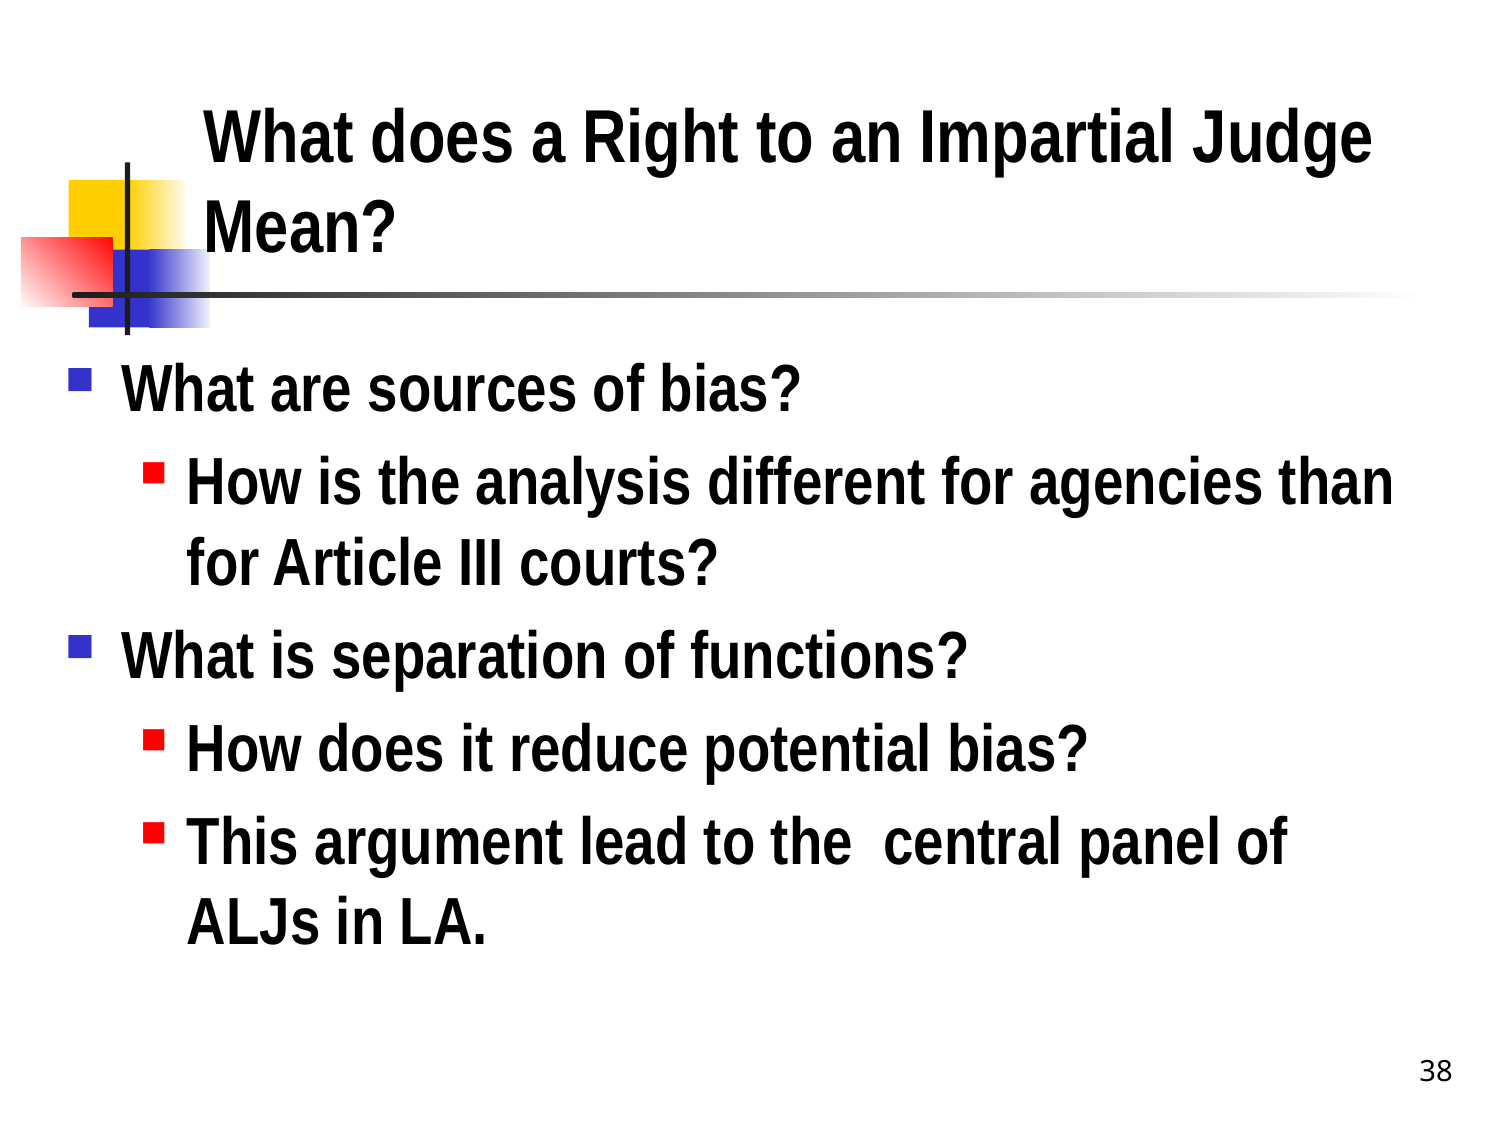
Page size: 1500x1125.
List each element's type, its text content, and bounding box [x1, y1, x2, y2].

list What are sources of bias? How is the analysis different for agencies than for Article III courts? What is separation of functions? How does it reduce potential bias? This argument lead to the central panel of ALJs in LA. [50, 337, 1450, 1075]
title What does a Right to an Impartial Judge Mean? [188, 35, 1468, 275]
slide_number 38 [1155, 1024, 1468, 1100]
